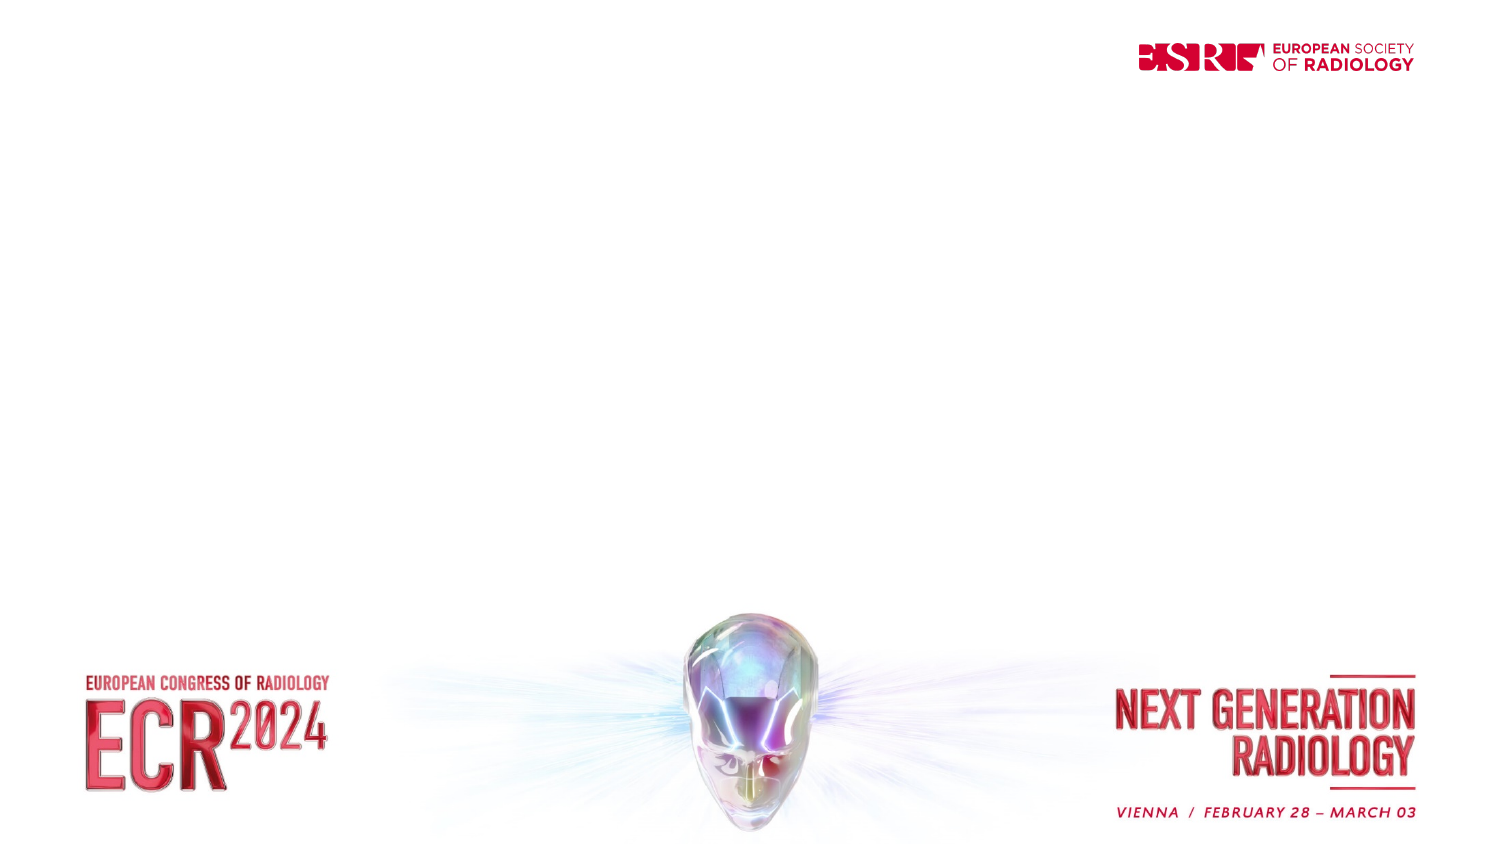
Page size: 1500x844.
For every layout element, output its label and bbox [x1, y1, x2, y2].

picture [1139, 43, 1414, 71]
picture [0, 603, 1500, 844]
